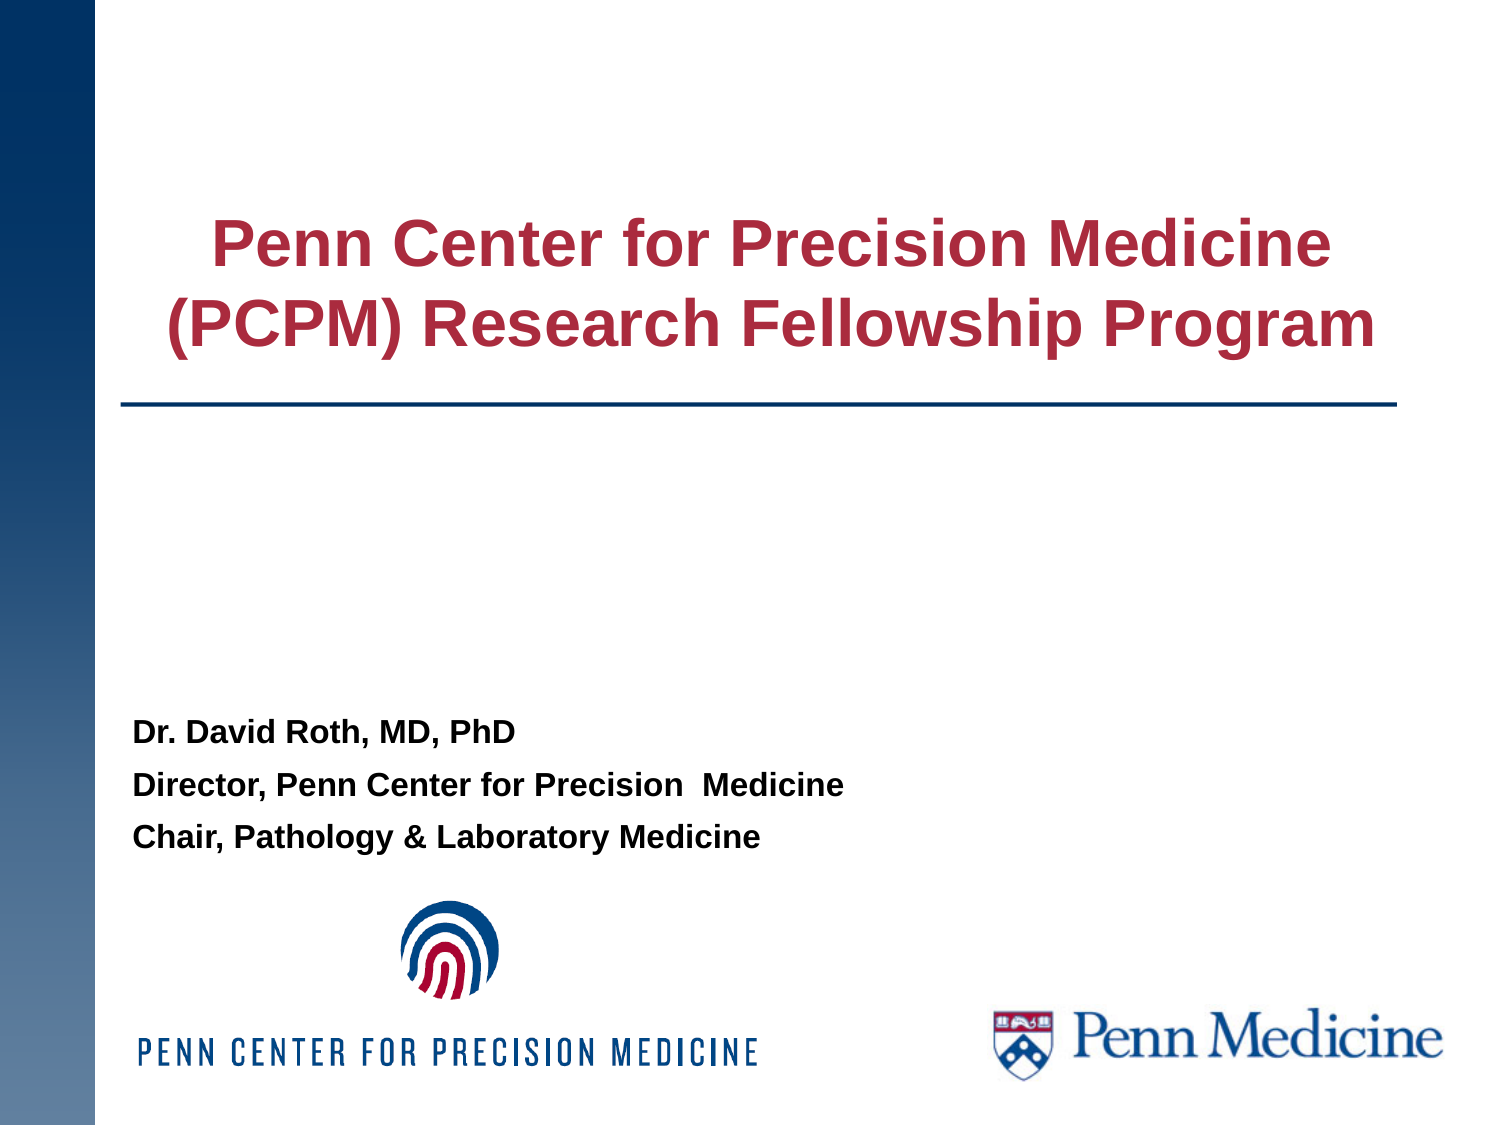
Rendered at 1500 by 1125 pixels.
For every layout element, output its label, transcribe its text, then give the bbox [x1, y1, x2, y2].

picture [130, 881, 773, 1087]
picture [0, 0, 95, 1125]
subtitle Dr. David Roth, MD, PhD Director, Penn Center for Precision Medicine Chair, Pathology & Laboratory Medicine [94, 694, 1334, 874]
title Penn Center for Precision Medicine (PCPM) Research Fellowship Program [152, 234, 1392, 325]
picture [987, 1004, 1450, 1087]
